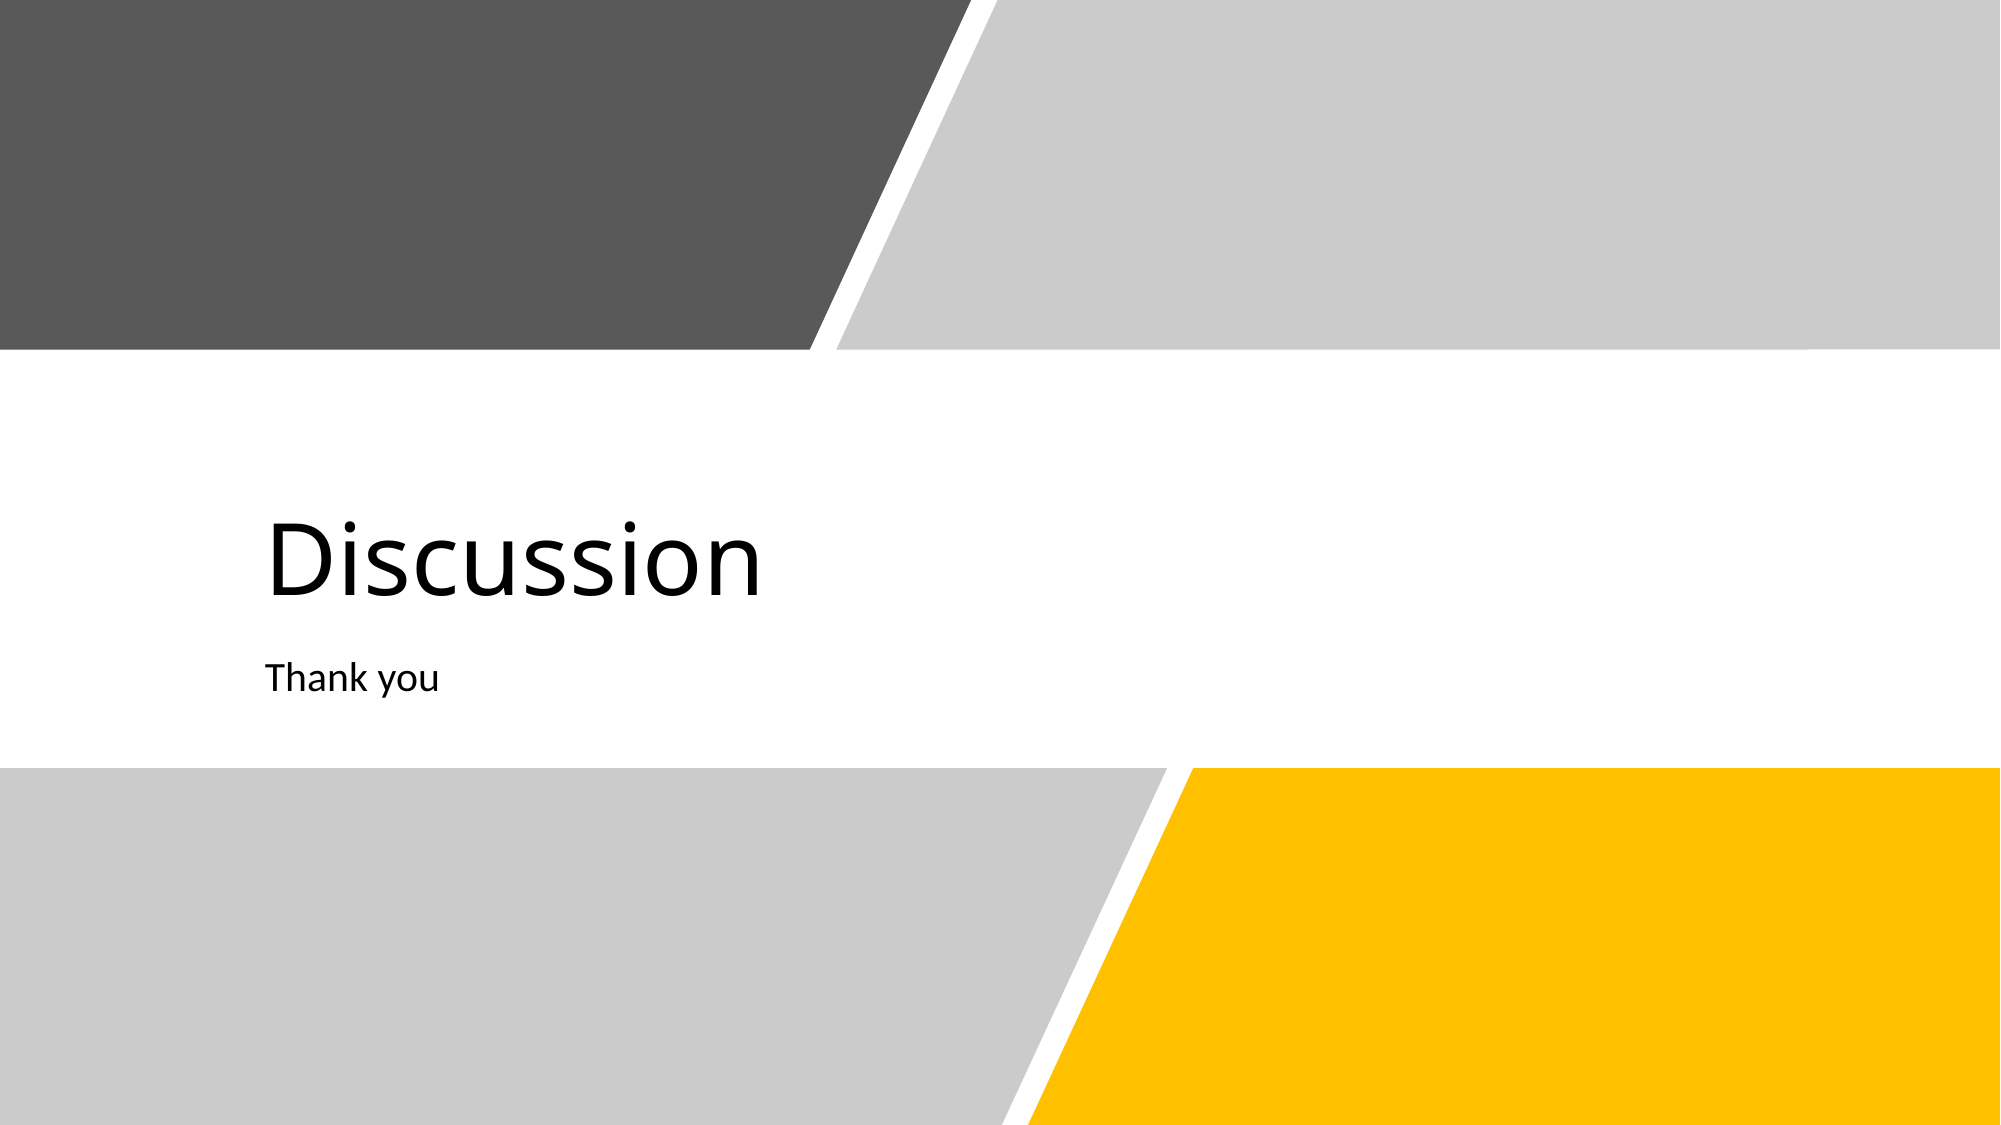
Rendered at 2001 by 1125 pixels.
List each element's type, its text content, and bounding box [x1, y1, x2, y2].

title Discussion [249, 368, 1750, 625]
text_box [0, 0, 973, 351]
subtitle Thank you [249, 647, 1750, 742]
text_box [1007, 767, 1192, 1125]
text_box [1026, 767, 2000, 1125]
text_box [834, 0, 2000, 351]
text_box [0, 767, 1169, 1125]
